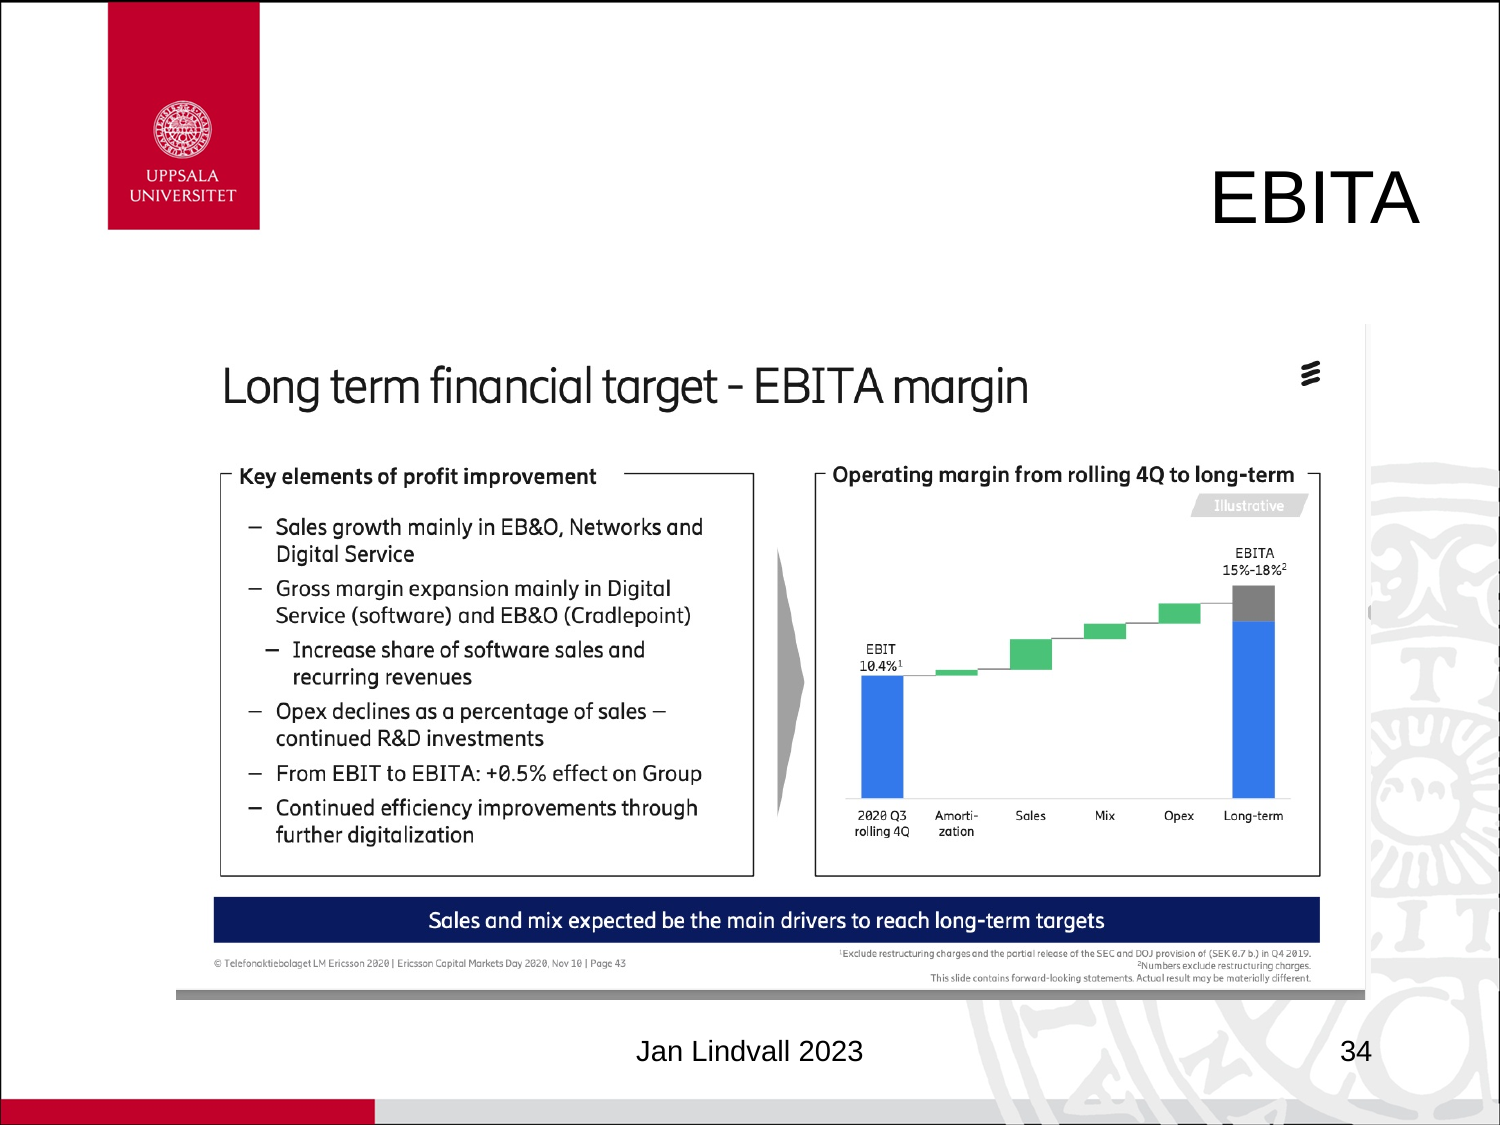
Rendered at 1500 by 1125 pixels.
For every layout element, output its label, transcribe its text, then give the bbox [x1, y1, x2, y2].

title EBITA [289, 99, 1436, 288]
footer Jan Lindvall 2023 [512, 1024, 988, 1101]
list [176, 324, 1371, 1001]
slide_number 34 [1074, 1024, 1388, 1101]
picture [0, 0, 1500, 1125]
